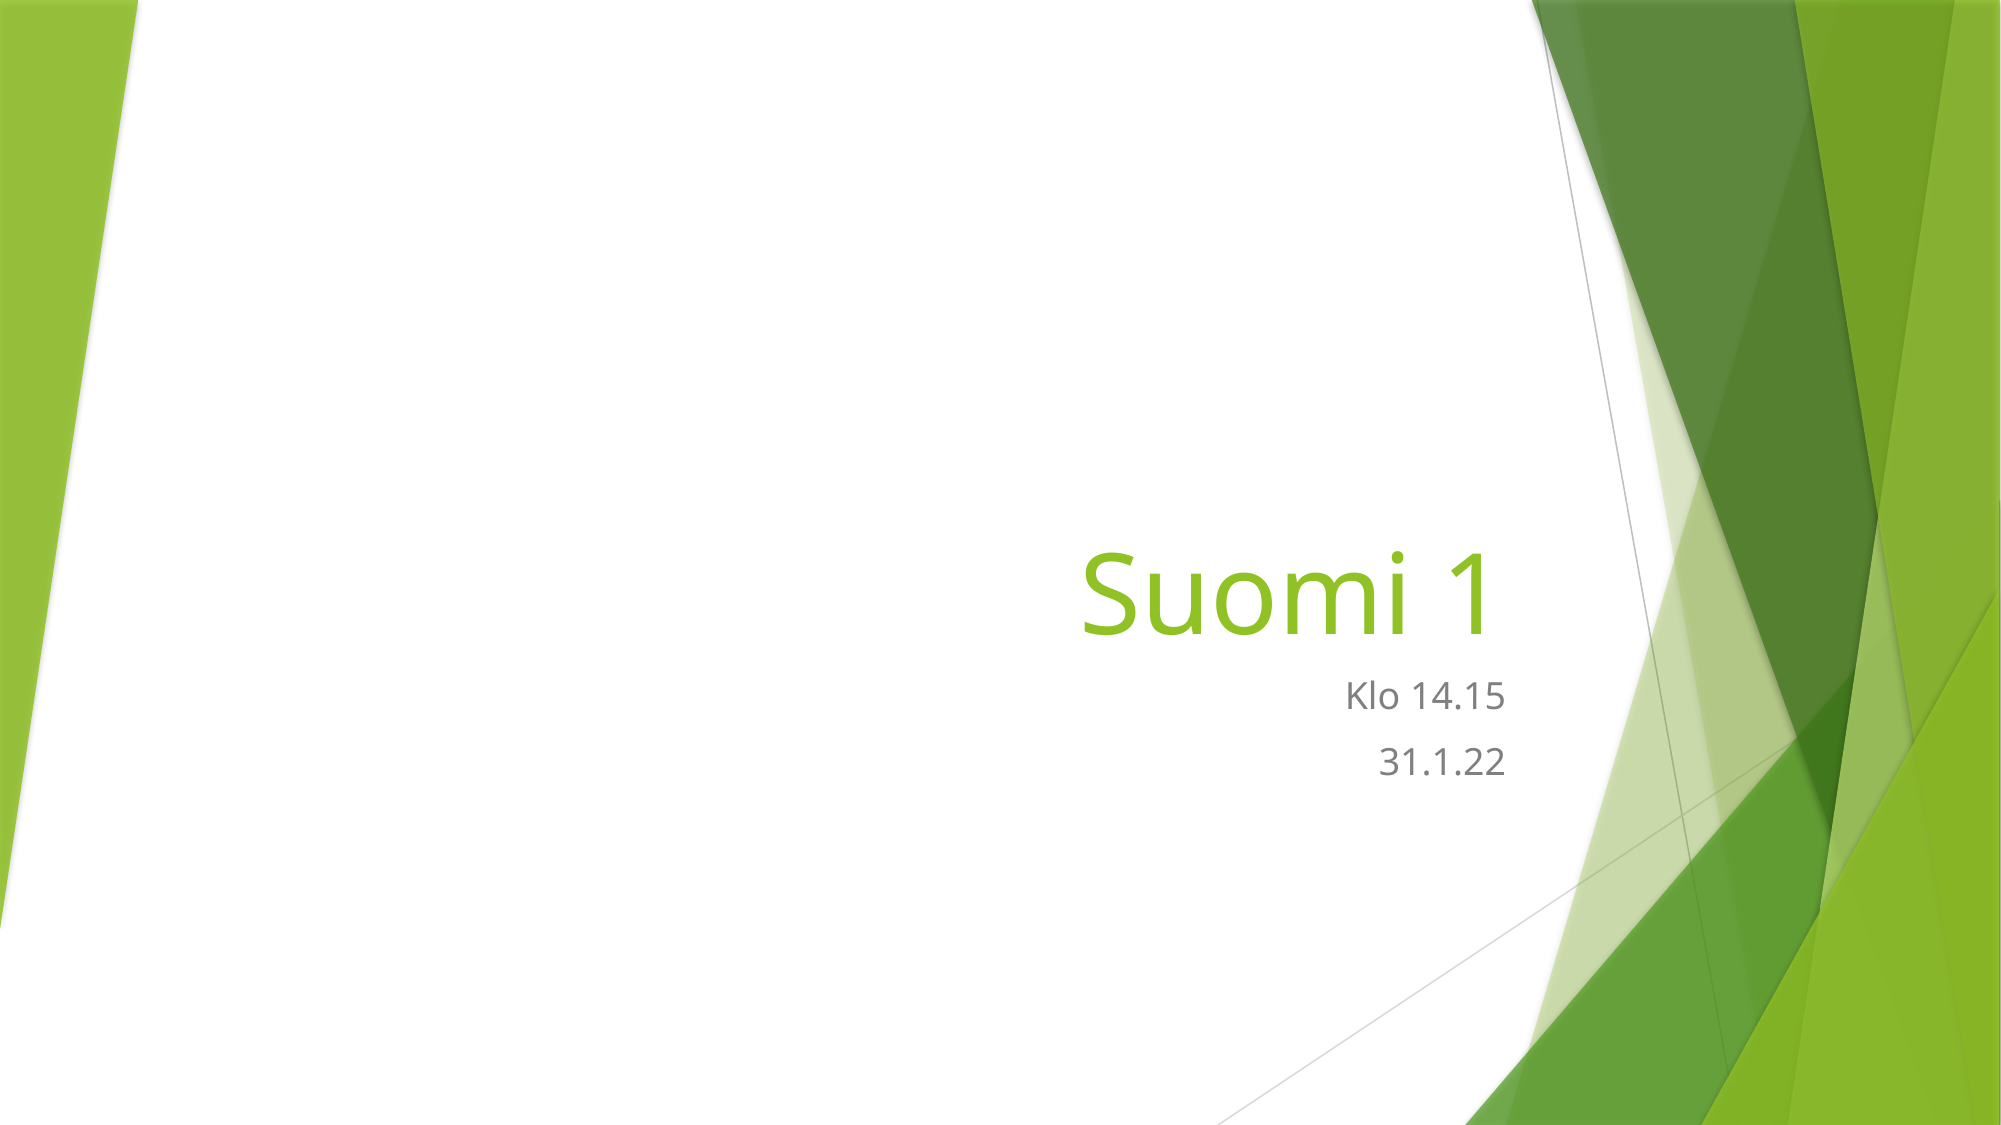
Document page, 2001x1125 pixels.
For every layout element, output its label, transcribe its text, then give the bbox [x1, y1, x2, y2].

subtitle Klo 14.15 31.1.22 [247, 664, 1522, 845]
title Suomi 1 [247, 394, 1522, 664]
